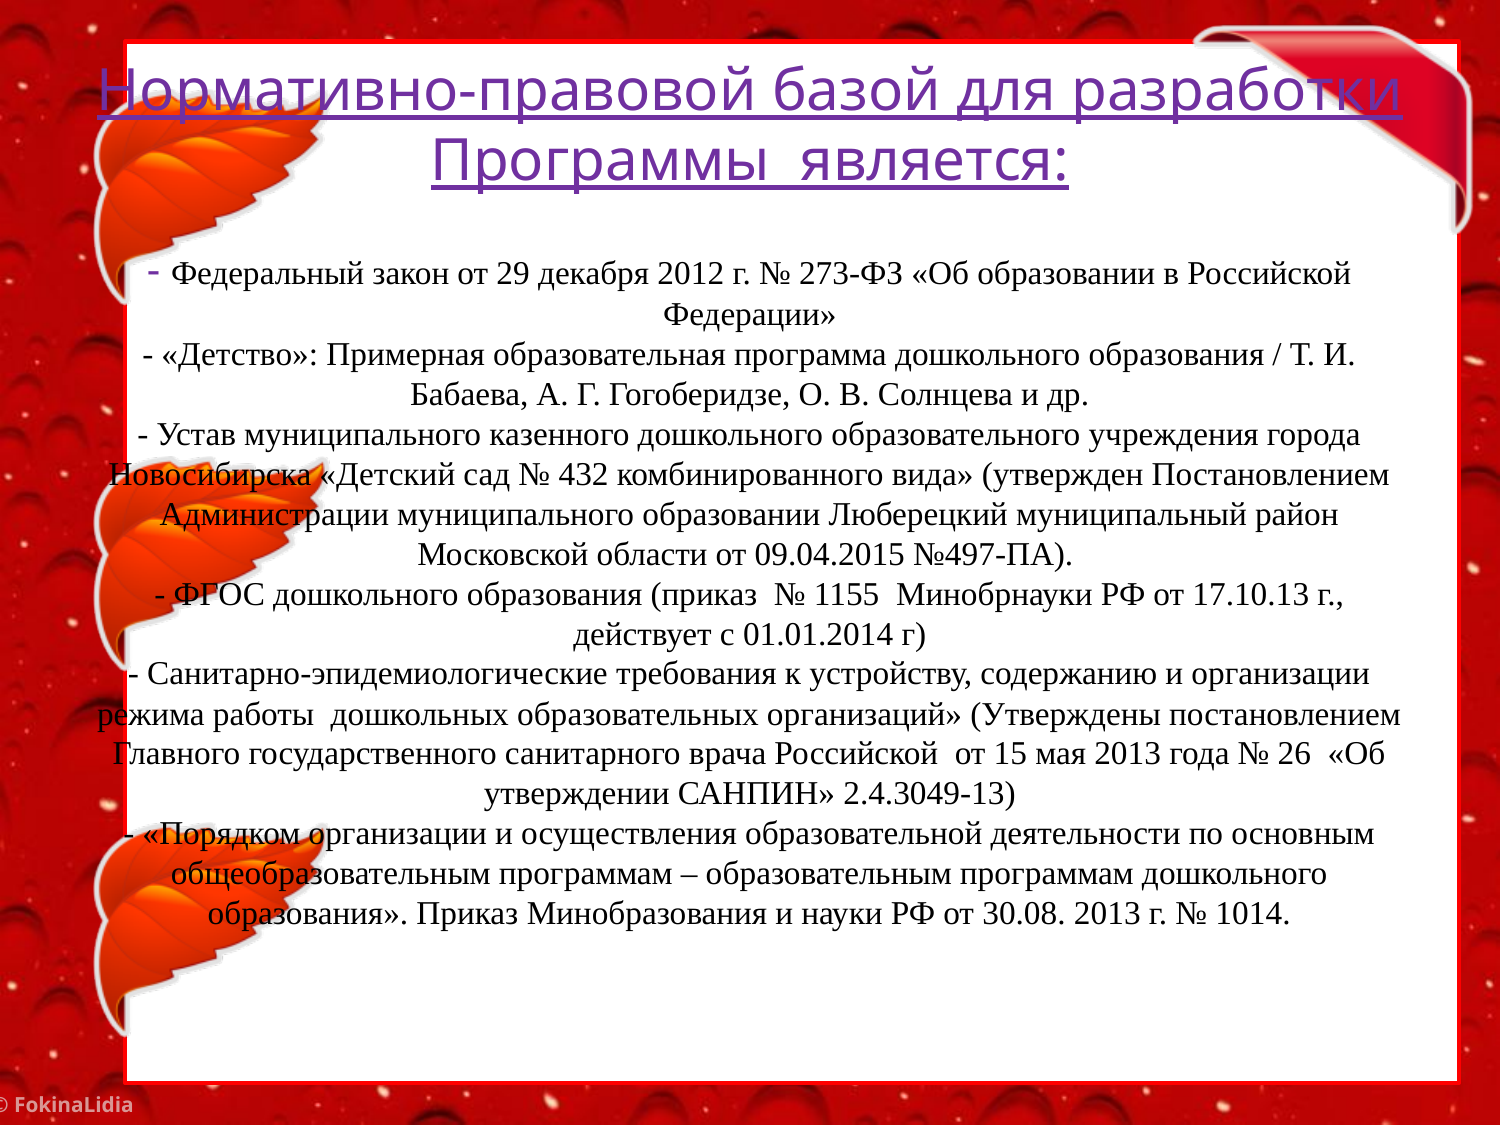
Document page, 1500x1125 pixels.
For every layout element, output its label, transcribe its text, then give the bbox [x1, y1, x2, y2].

title Нормативно-правовой базой для разработки Программы является: - Федеральный закон от 29 декабря 2012 г. № 273-ФЗ «Об образовании в Российской Федерации» - «Детство»: Примерная образовательная программа дошкольного образования / Т. И. Бабаева, А. Г. Гогоберидзе, О. В. Солнцева и др. - Устав муниципального казенного дошкольного образовательного учреждения города Новосибирска «Детский сад № 432 комбинированного вида» (утвержден Постановлением Администрации муниципального образовании Люберецкий муниципальный район Московской области от 09.04.2015 №497-ПА). - ФГОС дошкольного образования (приказ № 1155 Минобрнауки РФ от 17.10.13 г., действует с 01.01.2014 г) - Санитарно-эпидемиологические требования к устройству, содержанию и организации режима работы дошкольных образовательных организаций» (Утверждены постановлением Главного государственного санитарного врача Российской от 15 мая 2013 года № 26 «Об утверждении САНПИН» 2.4.3049-13) - «Порядком организации и осуществления образовательной деятельности по основным общеобразовательным программам – образовательным программам дошкольного образования». Приказ Минобразования и науки РФ от 30.08. 2013 г. № 1014. [75, 45, 1425, 149]
picture [0, 1098, 6, 1111]
picture [0, 0, 1500, 1125]
